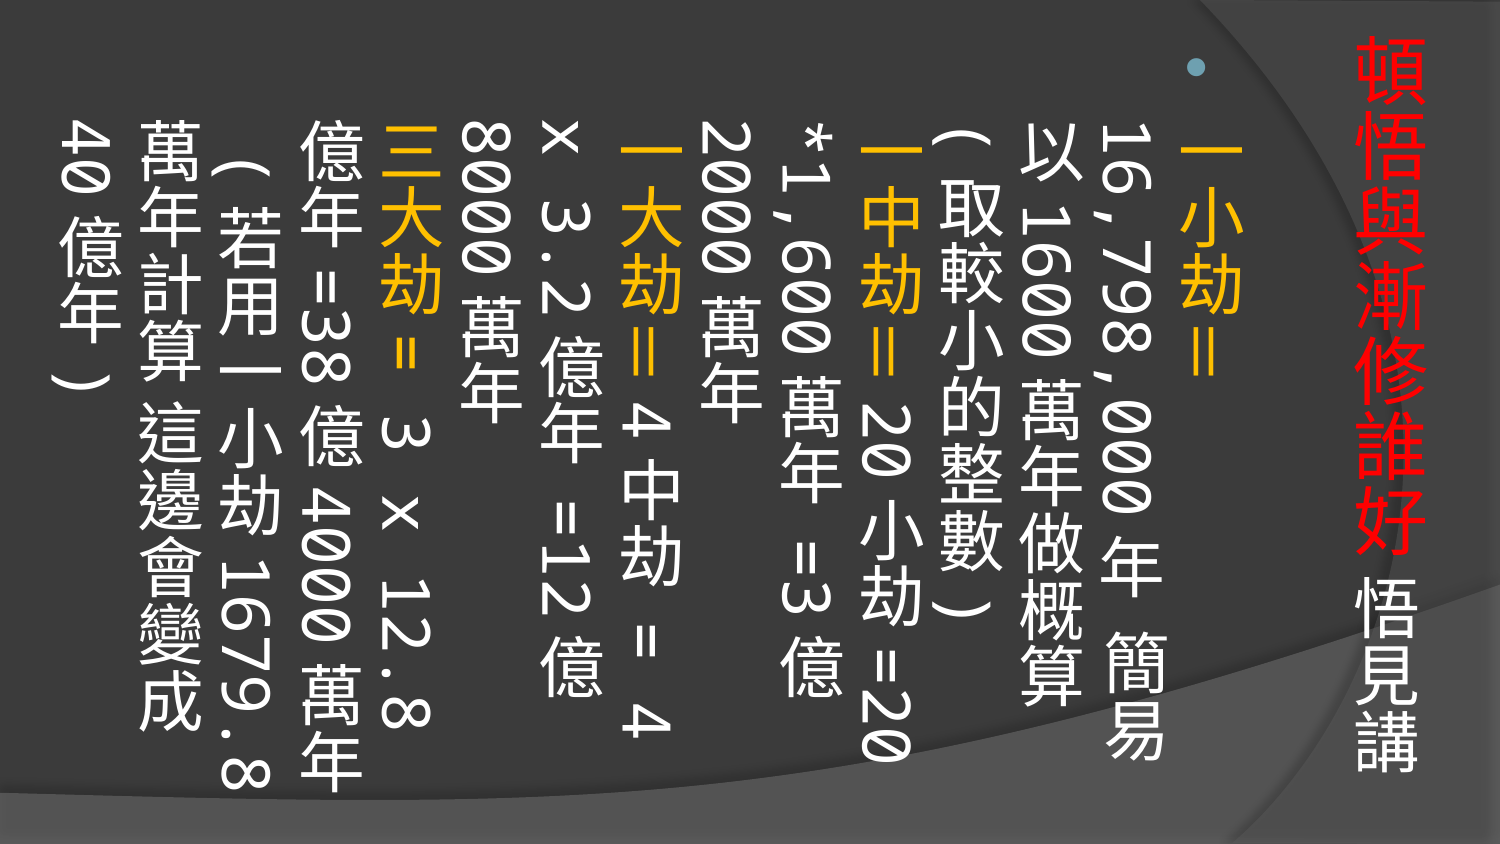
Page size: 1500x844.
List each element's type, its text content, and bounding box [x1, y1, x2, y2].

title 頓悟與漸修誰好 悟見講 [1328, 8, 1447, 800]
list 一小劫＝16,798,000年 簡易以1600萬年做概算(取較小的整數) 一中劫＝20小劫=20 *1,600萬年 =3億2000萬年 一大劫＝4中劫 = 4 x 3.2億年 =12億8000萬年 三大劫= 3 x 12.8億年=38億4000萬年 (若用一小劫1679.8萬年計算 這邊會變成40億年) [41, 33, 1317, 812]
